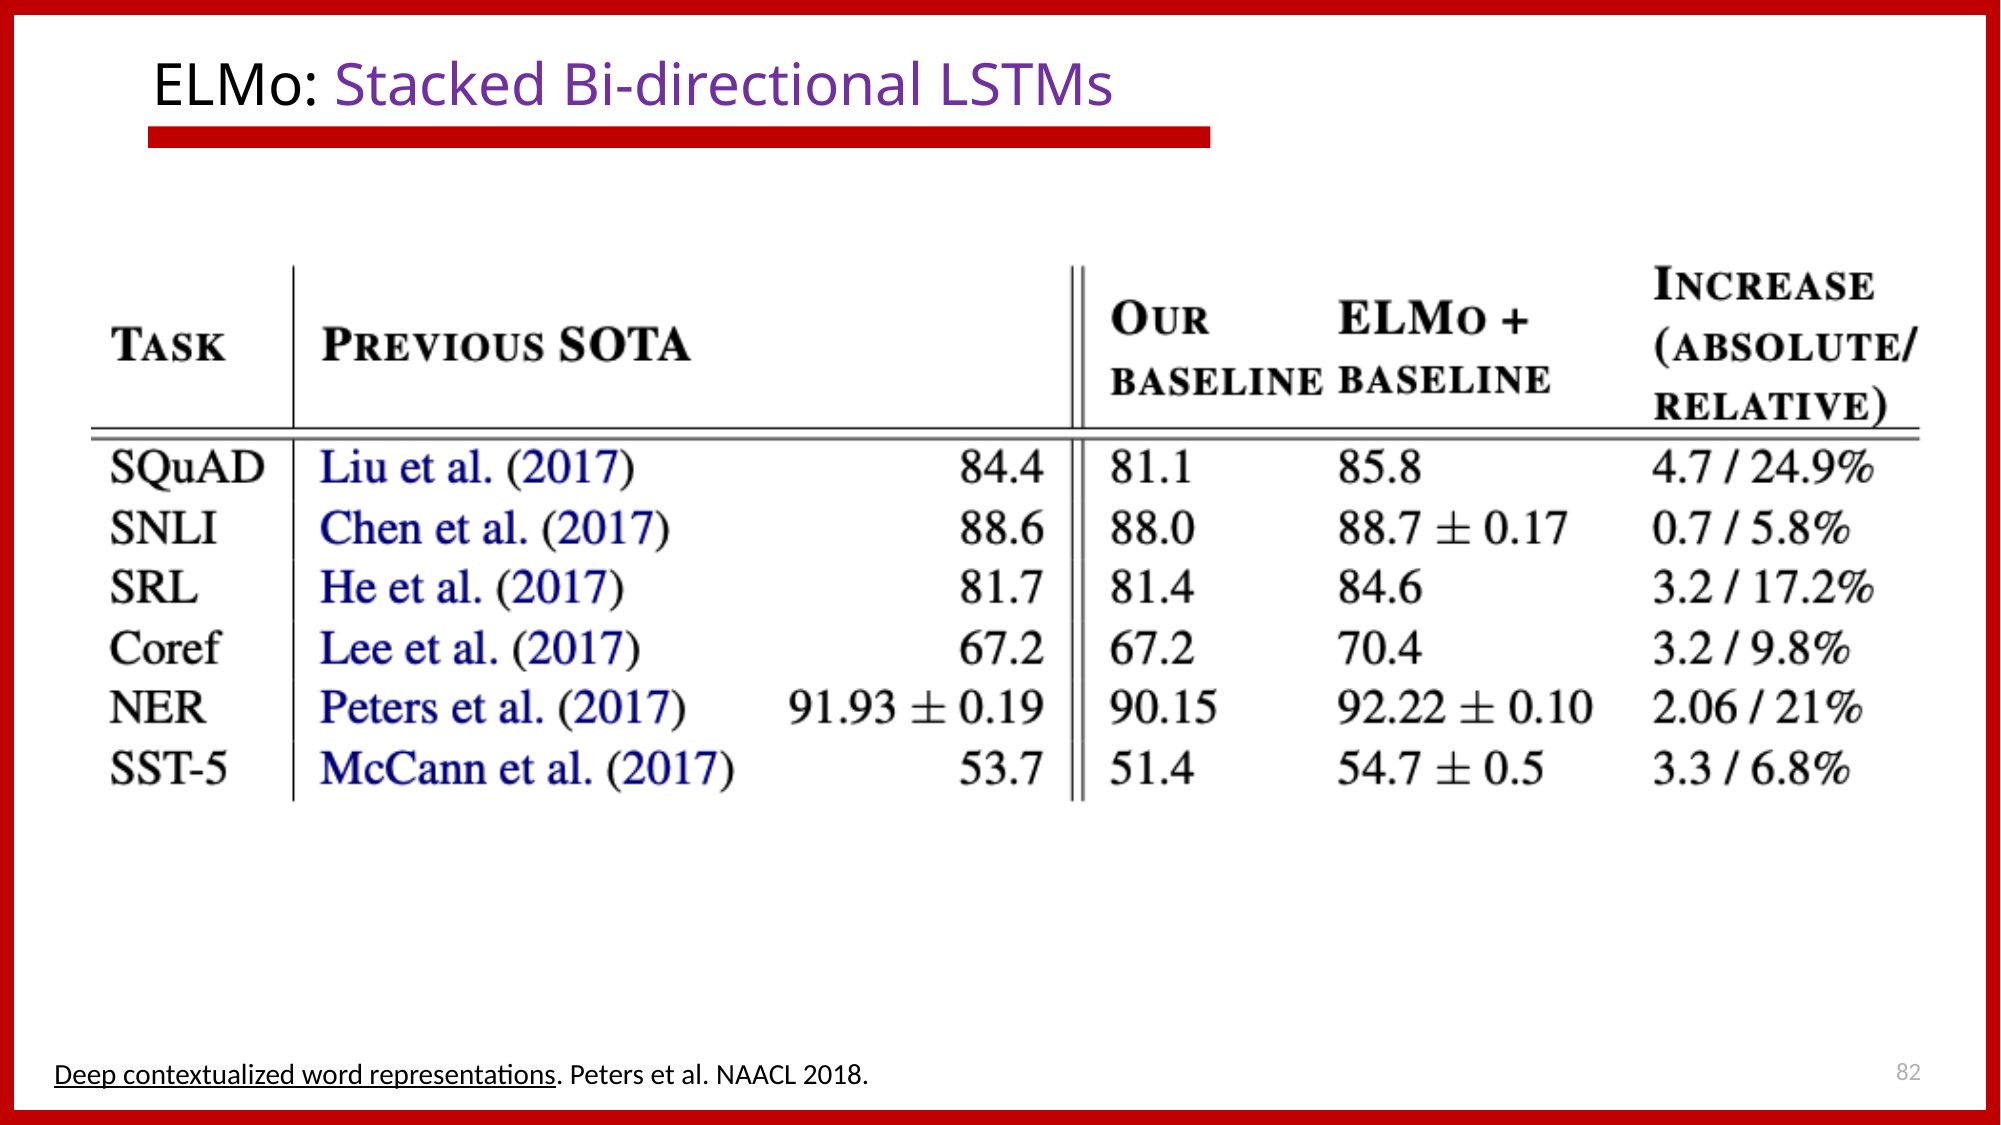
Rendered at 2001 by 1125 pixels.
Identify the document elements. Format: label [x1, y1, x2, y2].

picture [91, 258, 1937, 813]
text_box [39, 1047, 1486, 1098]
title [137, 47, 1605, 239]
slide_number [1486, 1040, 1937, 1101]
